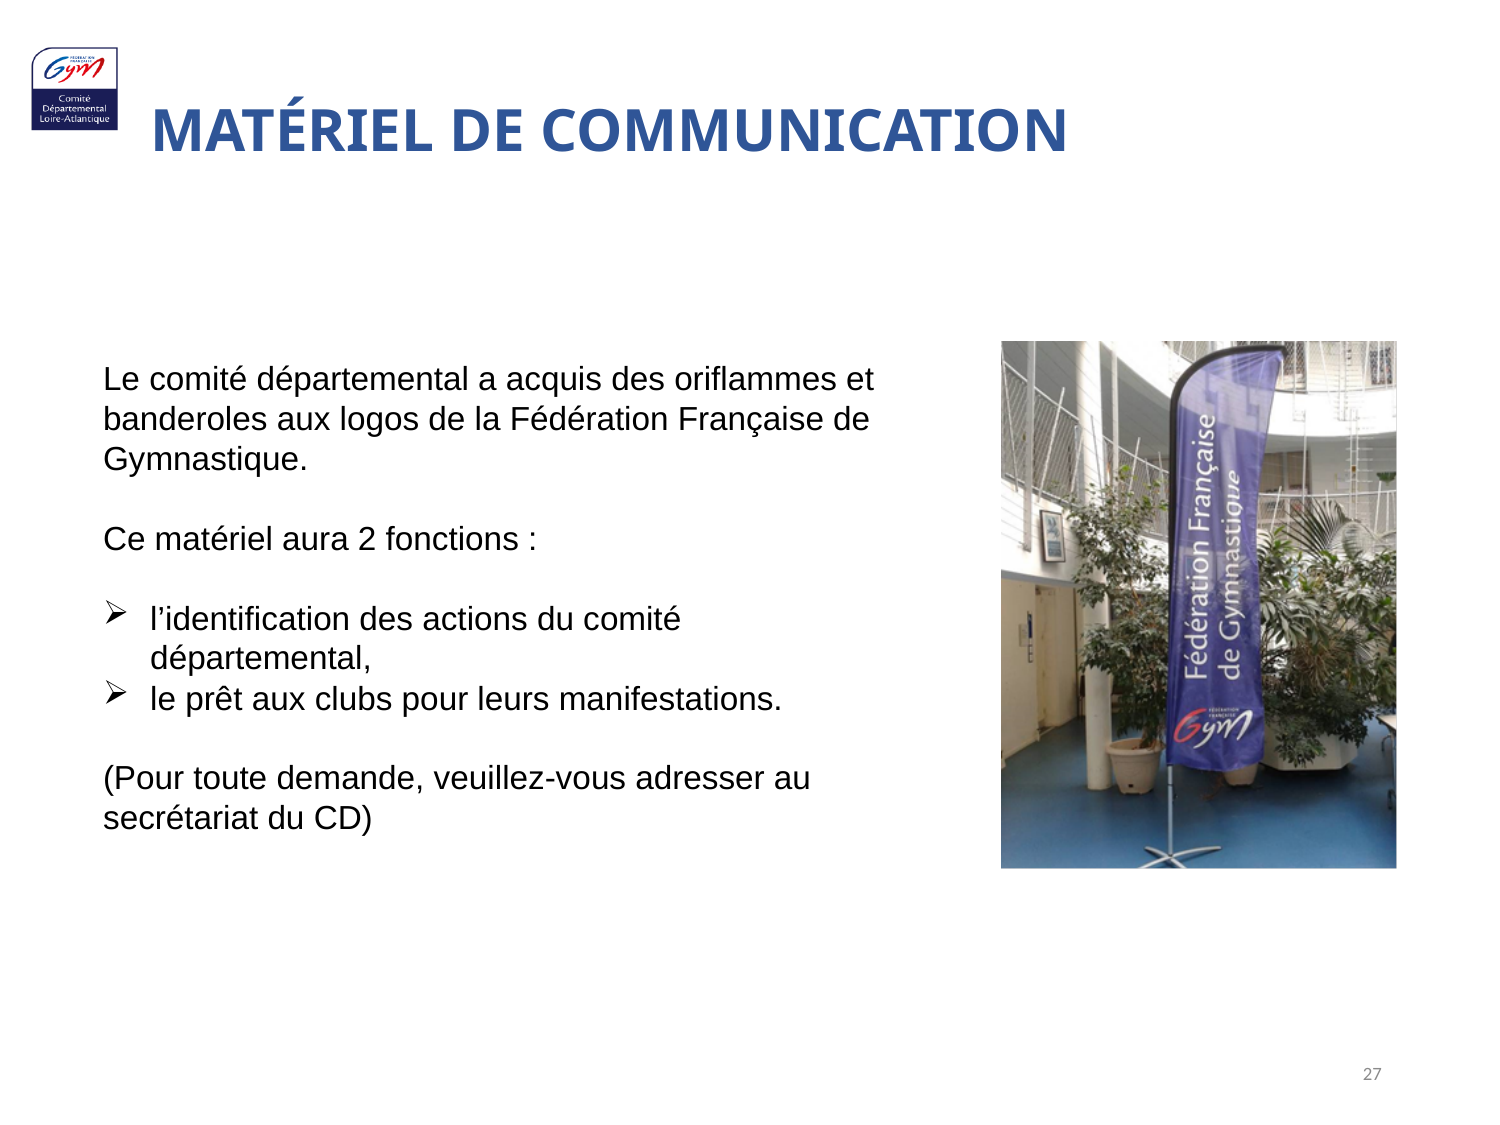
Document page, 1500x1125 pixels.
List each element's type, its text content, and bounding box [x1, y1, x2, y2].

picture [12, 30, 136, 147]
text_box Le comité départemental a acquis des oriflammes et banderoles aux logos de la Fédération Française de Gymnastique. Ce matériel aura 2 fonctions : l’identification des actions du comité départemental, le prêt aux clubs pour leurs manifestations. (Pour toute demande, veuillez-vous adresser au secrétariat du CD) [88, 349, 928, 924]
slide_number 27 [1059, 1042, 1397, 1103]
text_box MATÉRIEL DE COMMUNICATION [135, 85, 1329, 171]
picture [1001, 341, 1398, 870]
